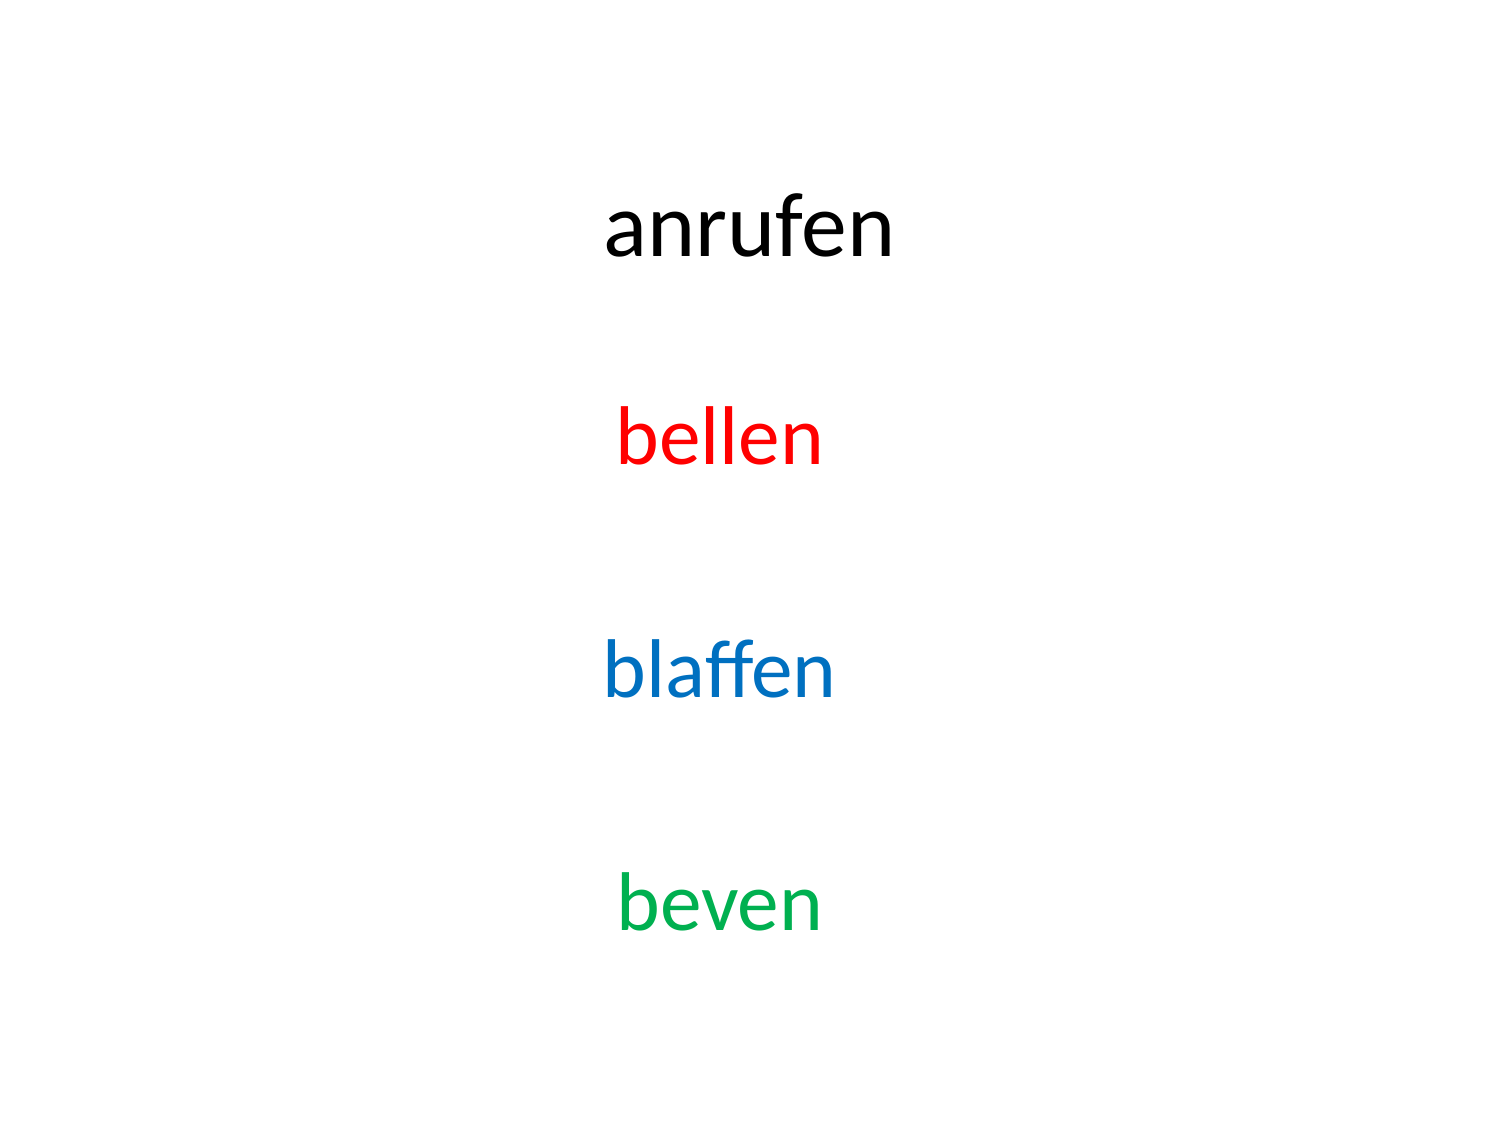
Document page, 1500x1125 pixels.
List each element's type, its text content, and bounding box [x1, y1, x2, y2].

title anrufen [112, 149, 1388, 291]
subtitle bellen blaffen beven [194, 373, 1245, 925]
